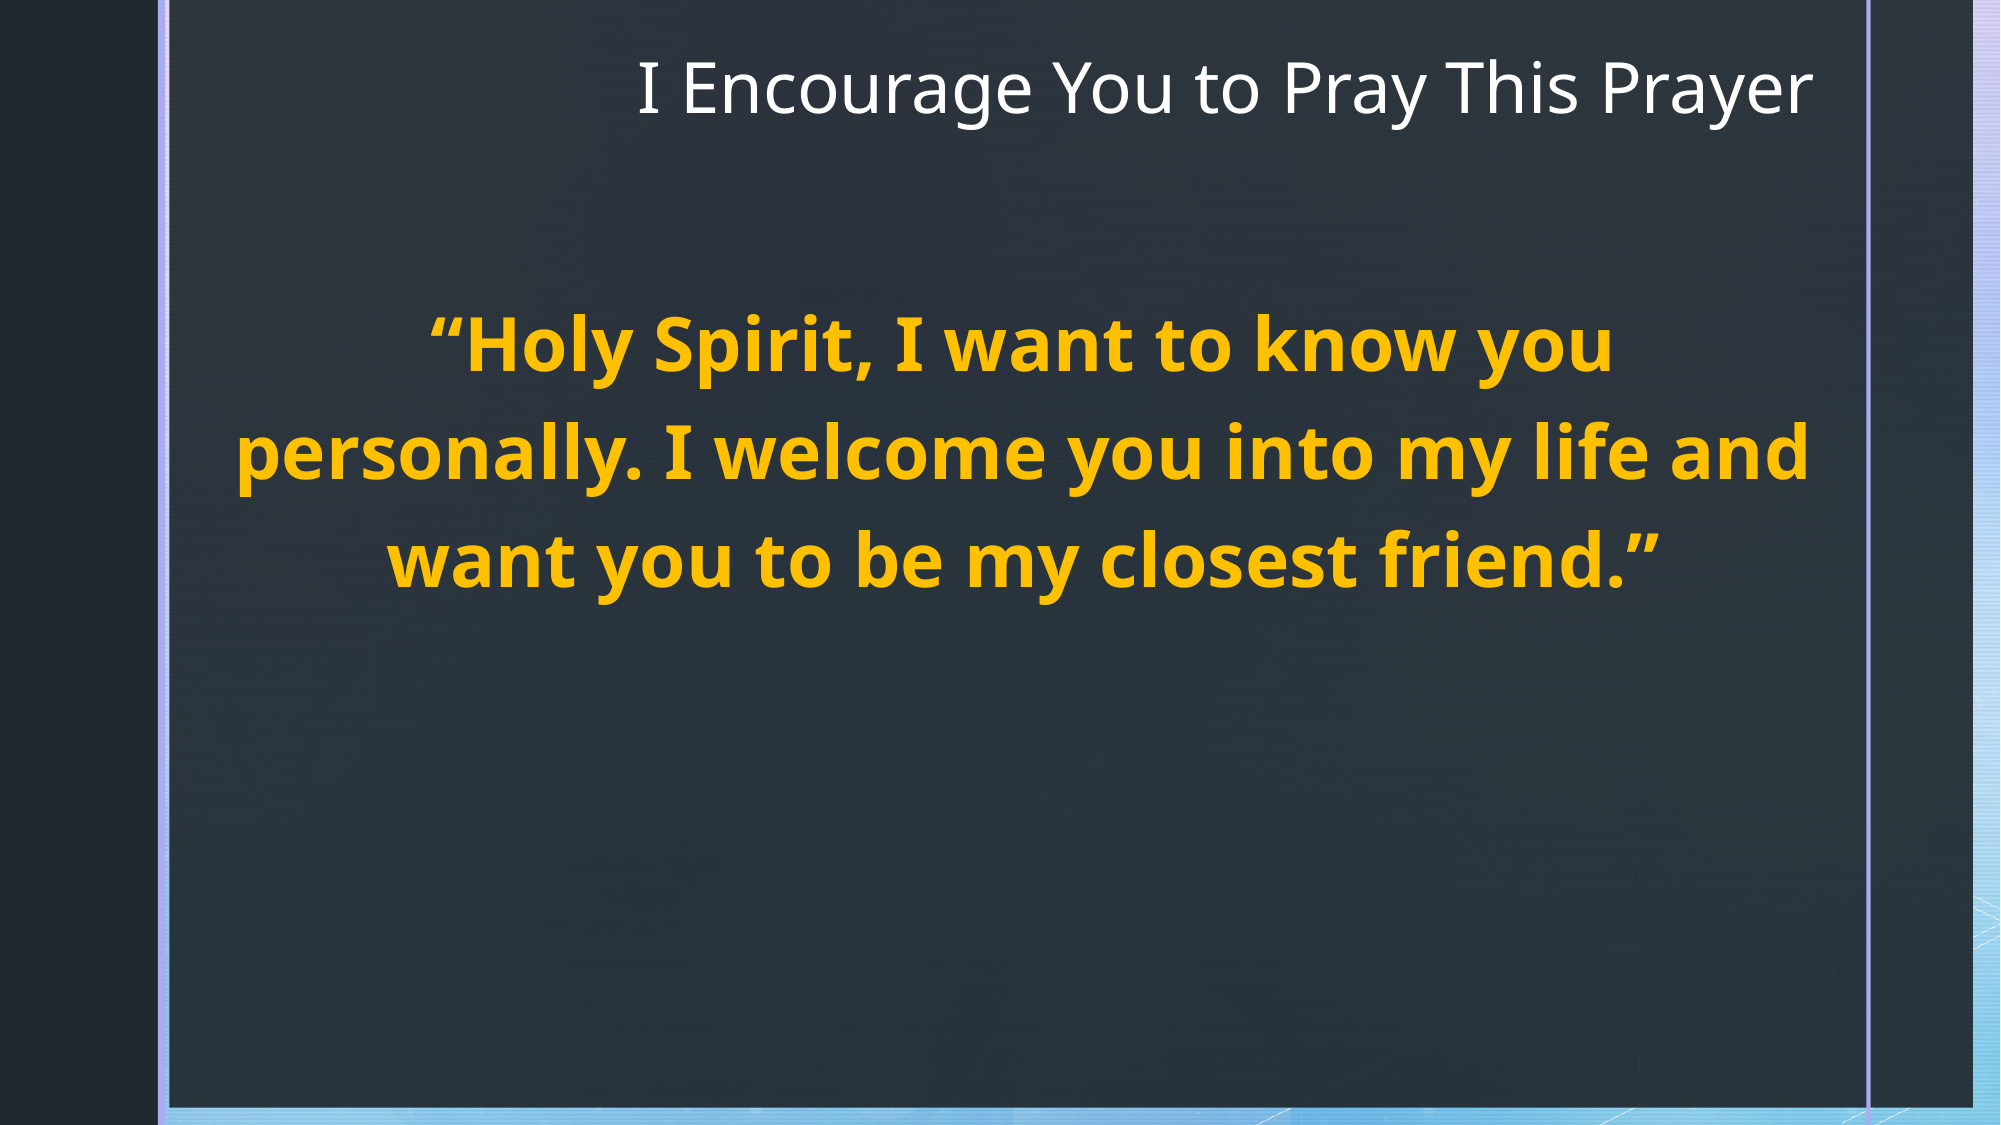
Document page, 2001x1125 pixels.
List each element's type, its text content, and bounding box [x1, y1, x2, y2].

title I Encourage You to Pray This Prayer [215, 44, 1831, 222]
picture [166, 0, 1866, 1125]
list “Holy Spirit, I want to know you personally. I welcome you into my life and want you to be my closest friend.” [215, 270, 1831, 1048]
picture [1871, 0, 2001, 1125]
